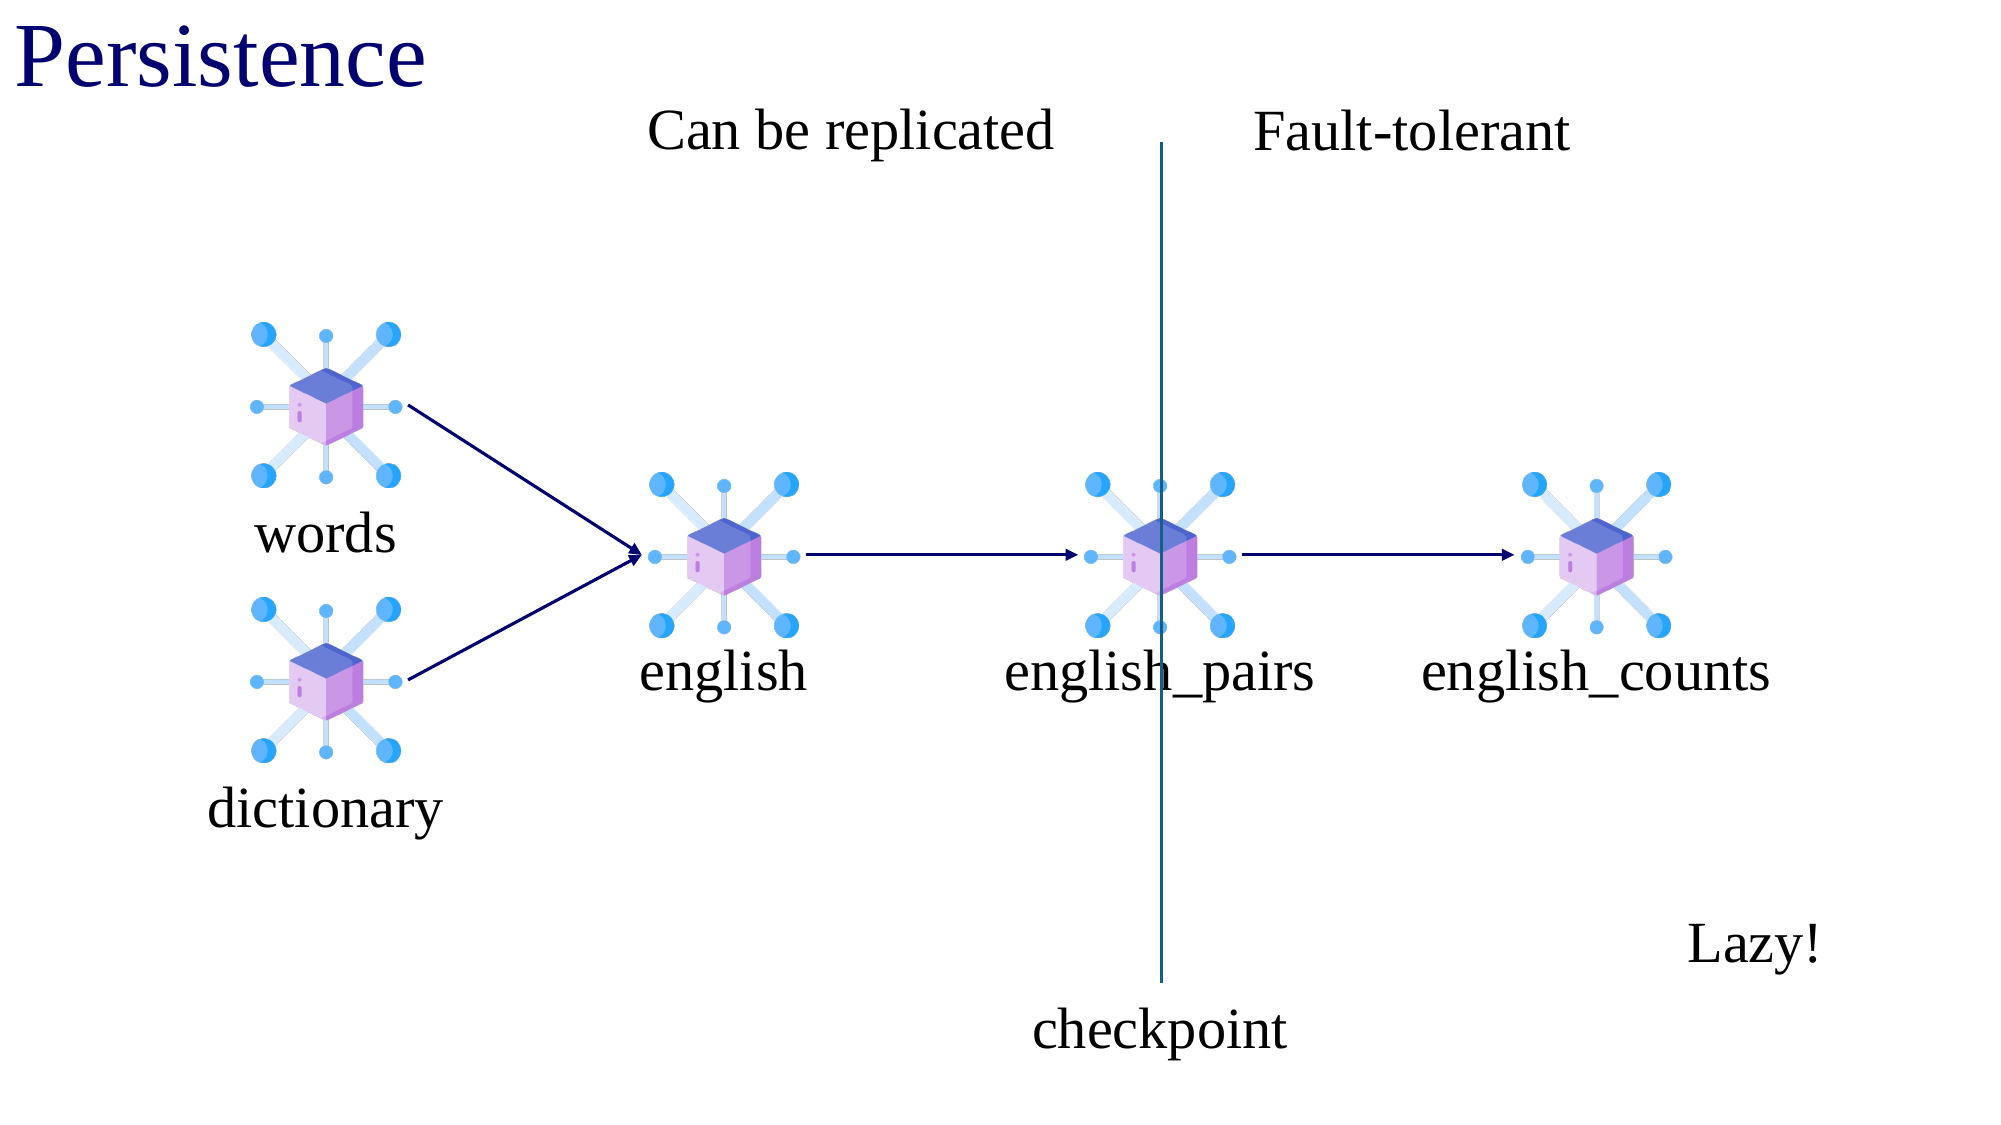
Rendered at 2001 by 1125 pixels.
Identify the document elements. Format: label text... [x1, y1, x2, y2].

text_box Can be replicated [591, 84, 1112, 169]
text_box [407, 404, 643, 554]
text_box words [232, 487, 407, 572]
picture [643, 472, 807, 638]
text_box Persistence [0, 0, 500, 134]
text_box english [623, 625, 825, 710]
picture [243, 597, 409, 763]
text_box english_pairs [1163, 625, 1341, 710]
picture [1077, 472, 1160, 638]
picture [1162, 472, 1243, 638]
text_box english_counts [1400, 625, 1793, 710]
text_box Fault-tolerant [1231, 84, 1593, 170]
text_box dictionary [188, 762, 463, 847]
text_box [407, 554, 643, 681]
picture [1513, 472, 1680, 638]
text_box english_pairs [979, 625, 1160, 710]
text_box checkpoint [979, 982, 1341, 1068]
picture [243, 322, 409, 488]
text_box Lazy! [1619, 896, 1892, 982]
